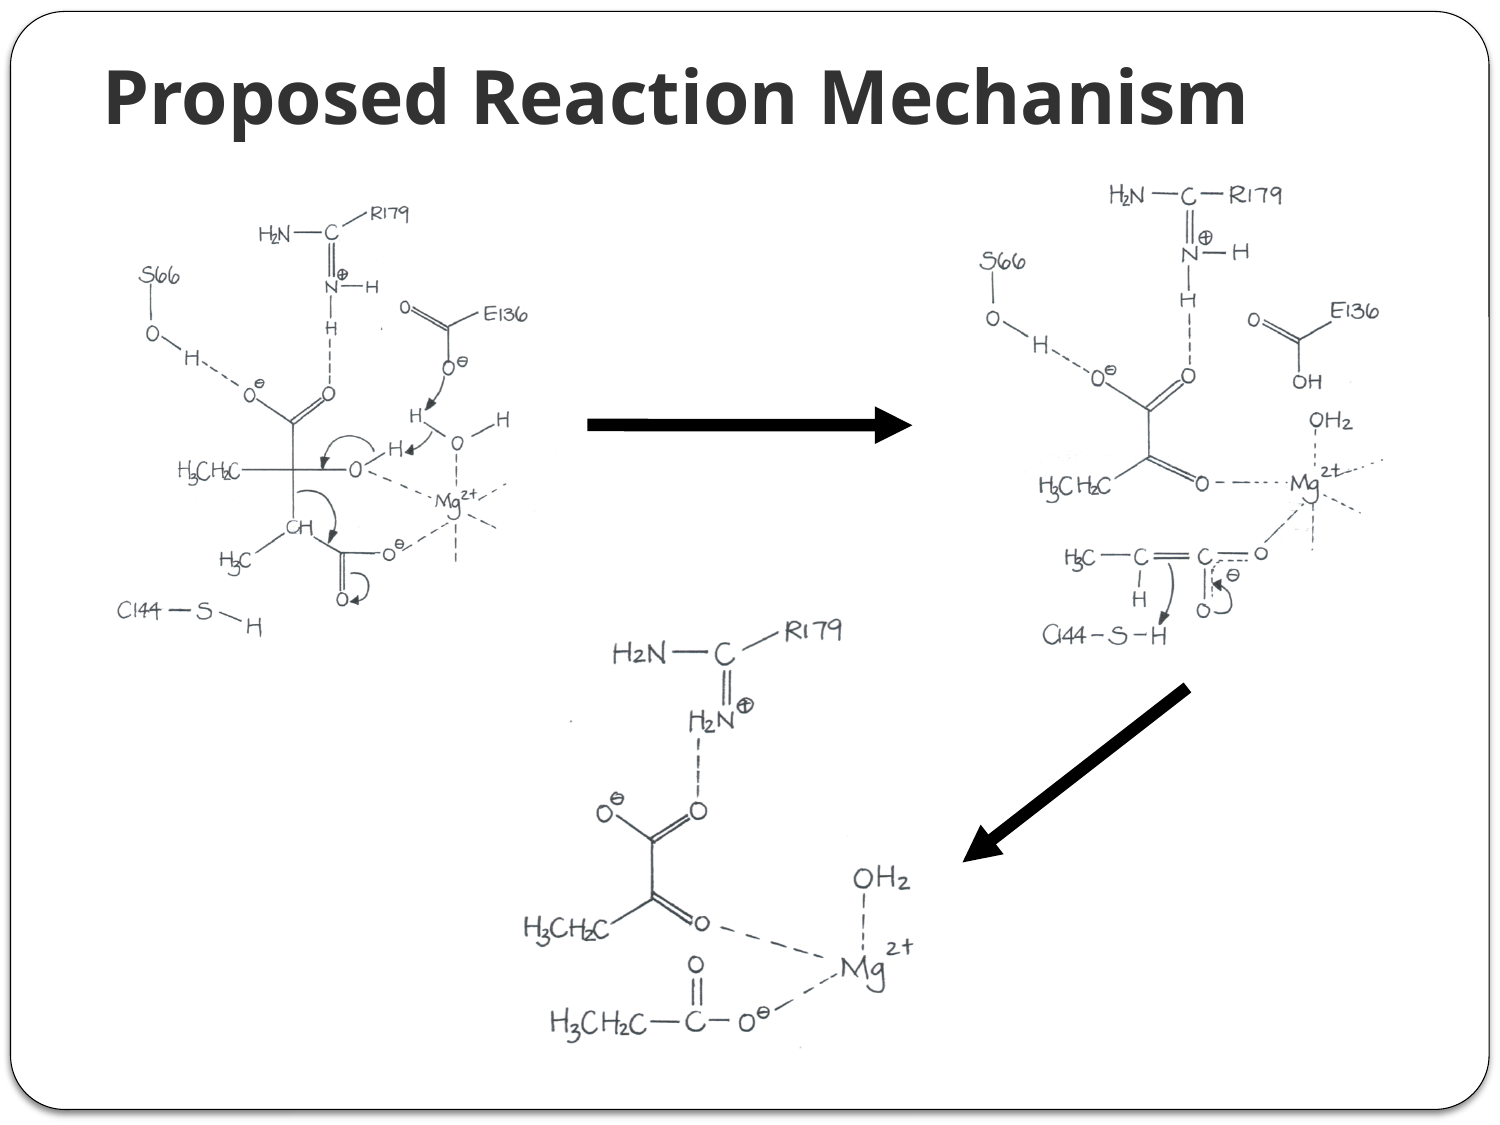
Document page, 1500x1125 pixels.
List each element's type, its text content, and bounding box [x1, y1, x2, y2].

picture [962, 174, 1425, 663]
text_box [962, 687, 1188, 863]
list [99, 199, 567, 651]
picture [512, 612, 938, 1079]
title Proposed Reaction Mechanism [87, 24, 1425, 155]
